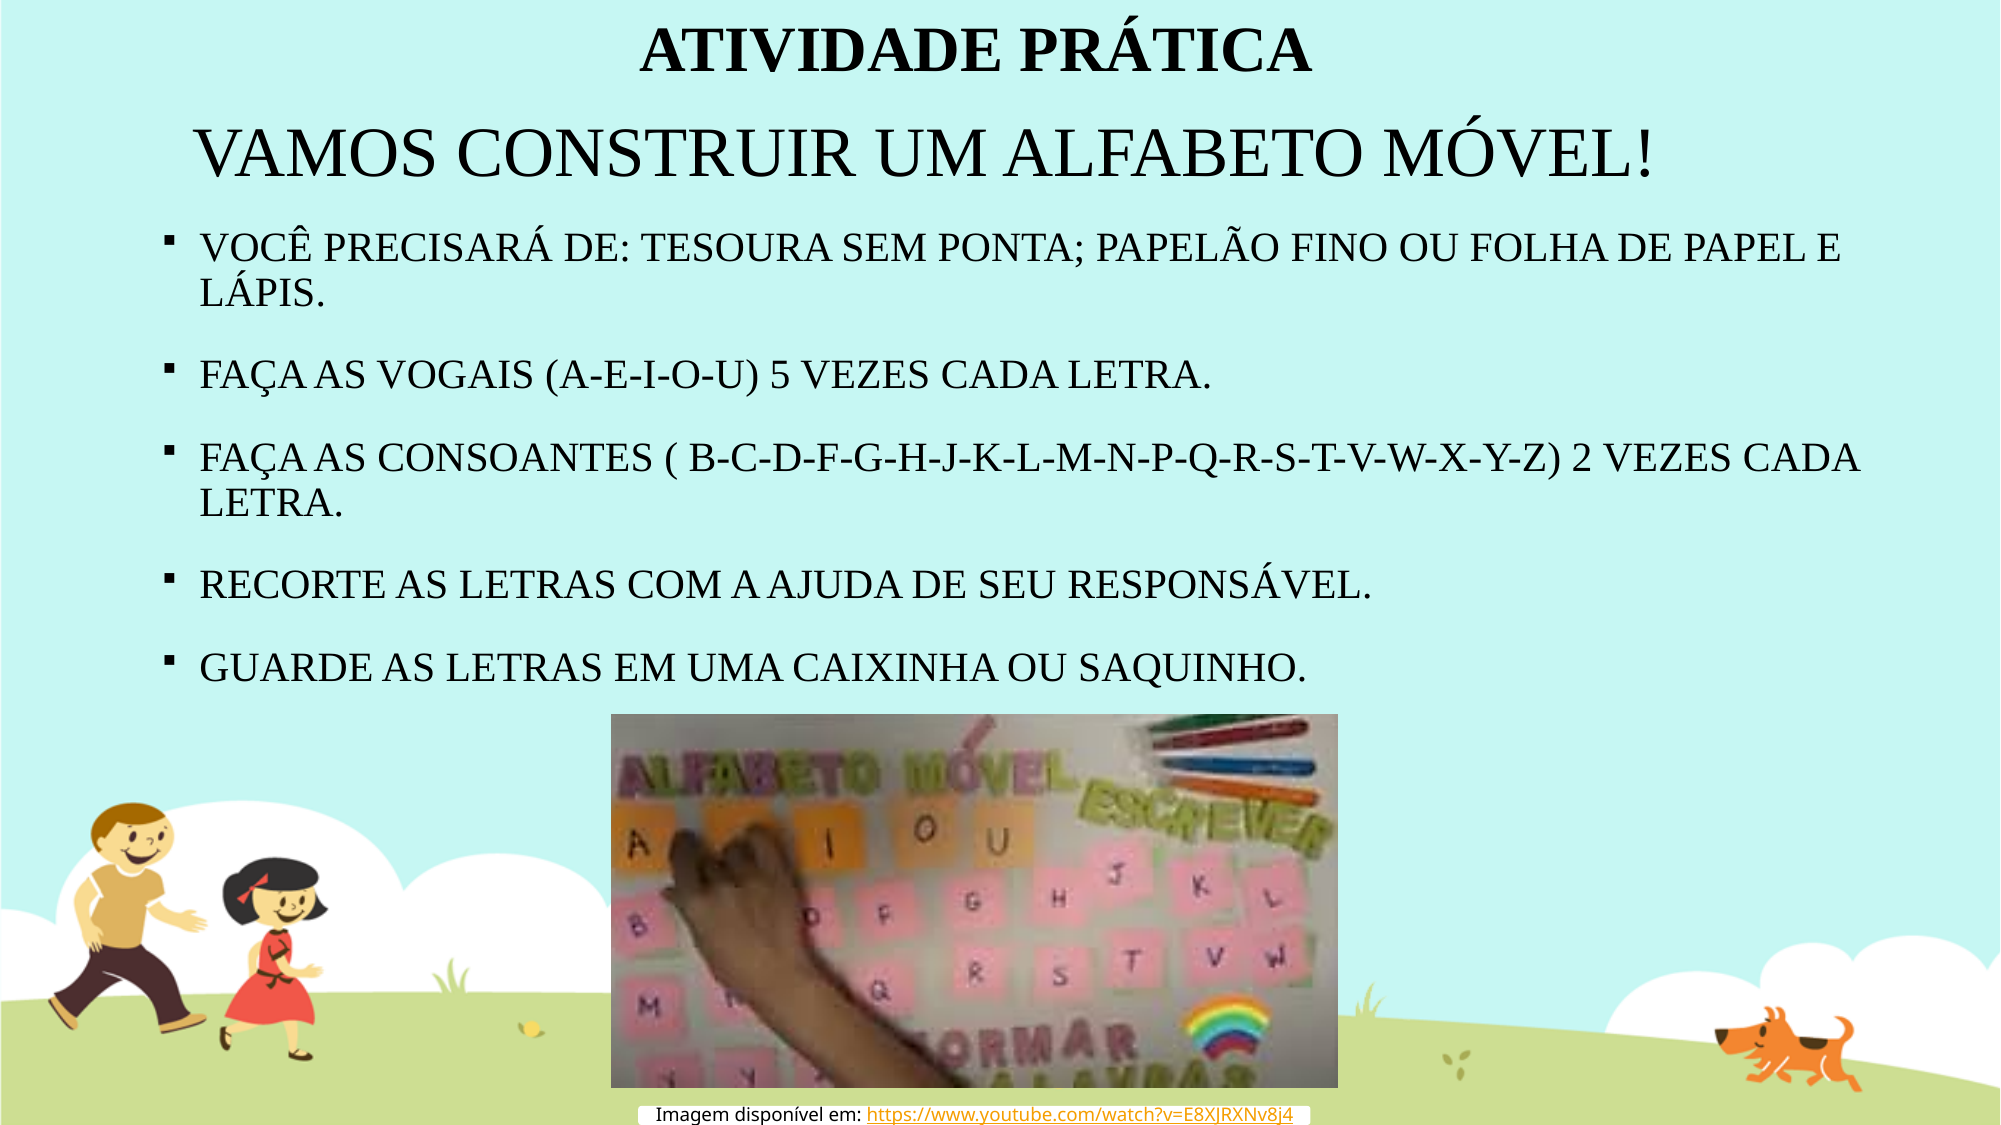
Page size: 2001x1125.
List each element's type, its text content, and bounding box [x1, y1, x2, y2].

text_box ATIVIDADE PRÁTICA [624, 0, 1329, 93]
picture [0, 0, 2001, 1125]
title VAMOS CONSTRUIR UM ALFABETO MÓVEL! [177, 103, 1900, 200]
text_box Imagem disponível em: https://www.youtube.com/watch?v=E8XJRXNv8j4 [637, 1104, 1312, 1125]
list VOCÊ PRECISARÁ DE: TESOURA SEM PONTA; PAPELÃO FINO OU FOLHA DE PAPEL E LÁPIS. FAÇA AS VOGAIS (A-E-I-O-U) 5 VEZES CADA LETRA. FAÇA AS CONSOANTES ( B-C-D-F-G-H-J-K-L-M-N-P-Q-R-S-T-V-W-X-Y-Z) 2 VEZES CADA LETRA. RECORTE AS LETRAS COM A AJUDA DE SEU RESPONSÁVEL. GUARDE AS LETRAS EM UMA CAIXINHA OU SAQUINHO. [139, 217, 1900, 778]
